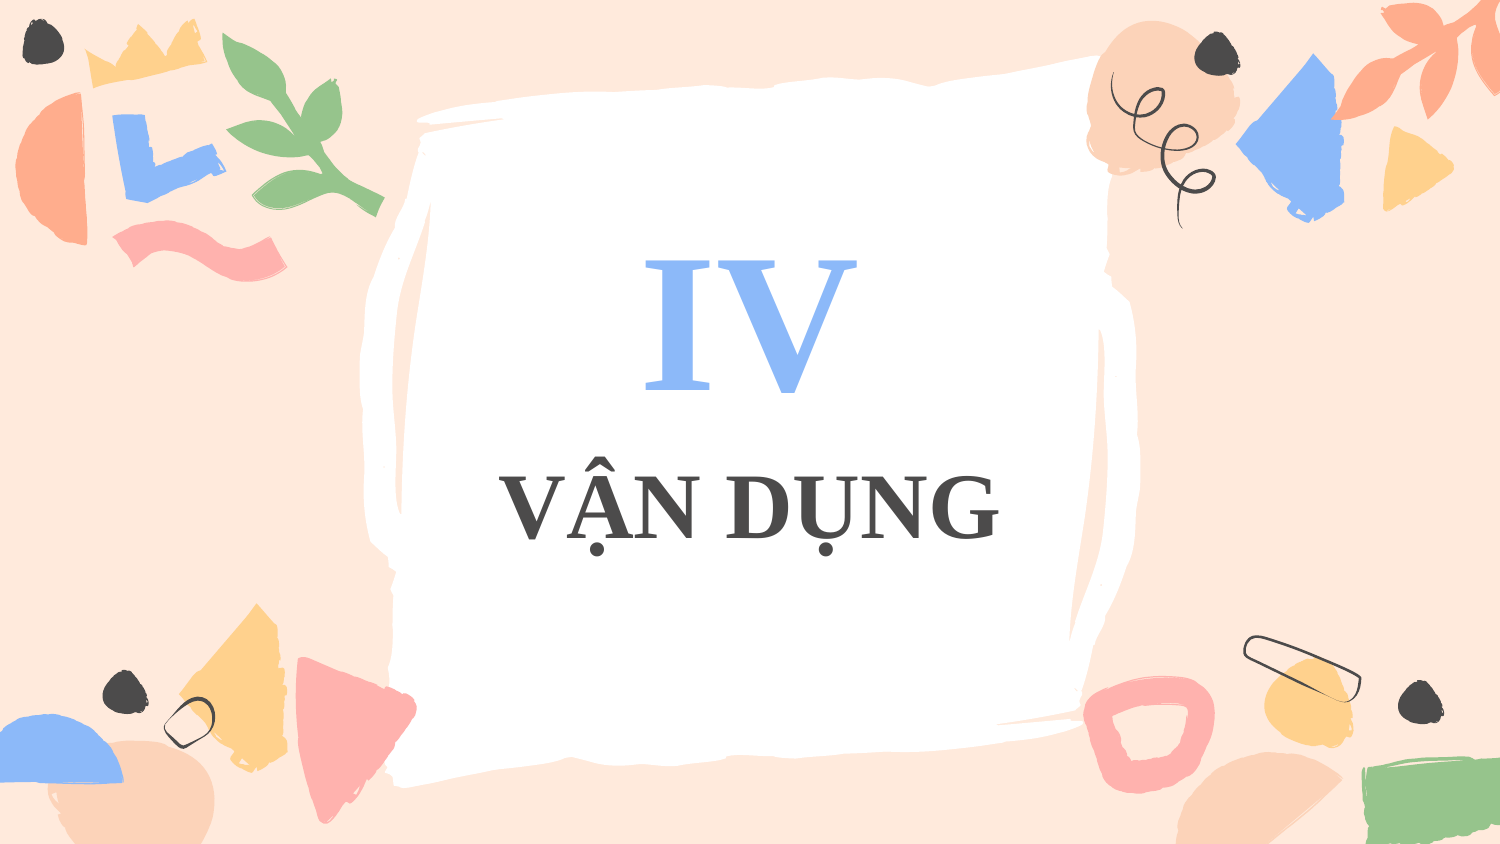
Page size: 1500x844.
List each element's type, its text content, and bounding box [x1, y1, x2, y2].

title IV [474, 141, 1026, 350]
title VẬN DỤNG [406, 412, 1094, 546]
